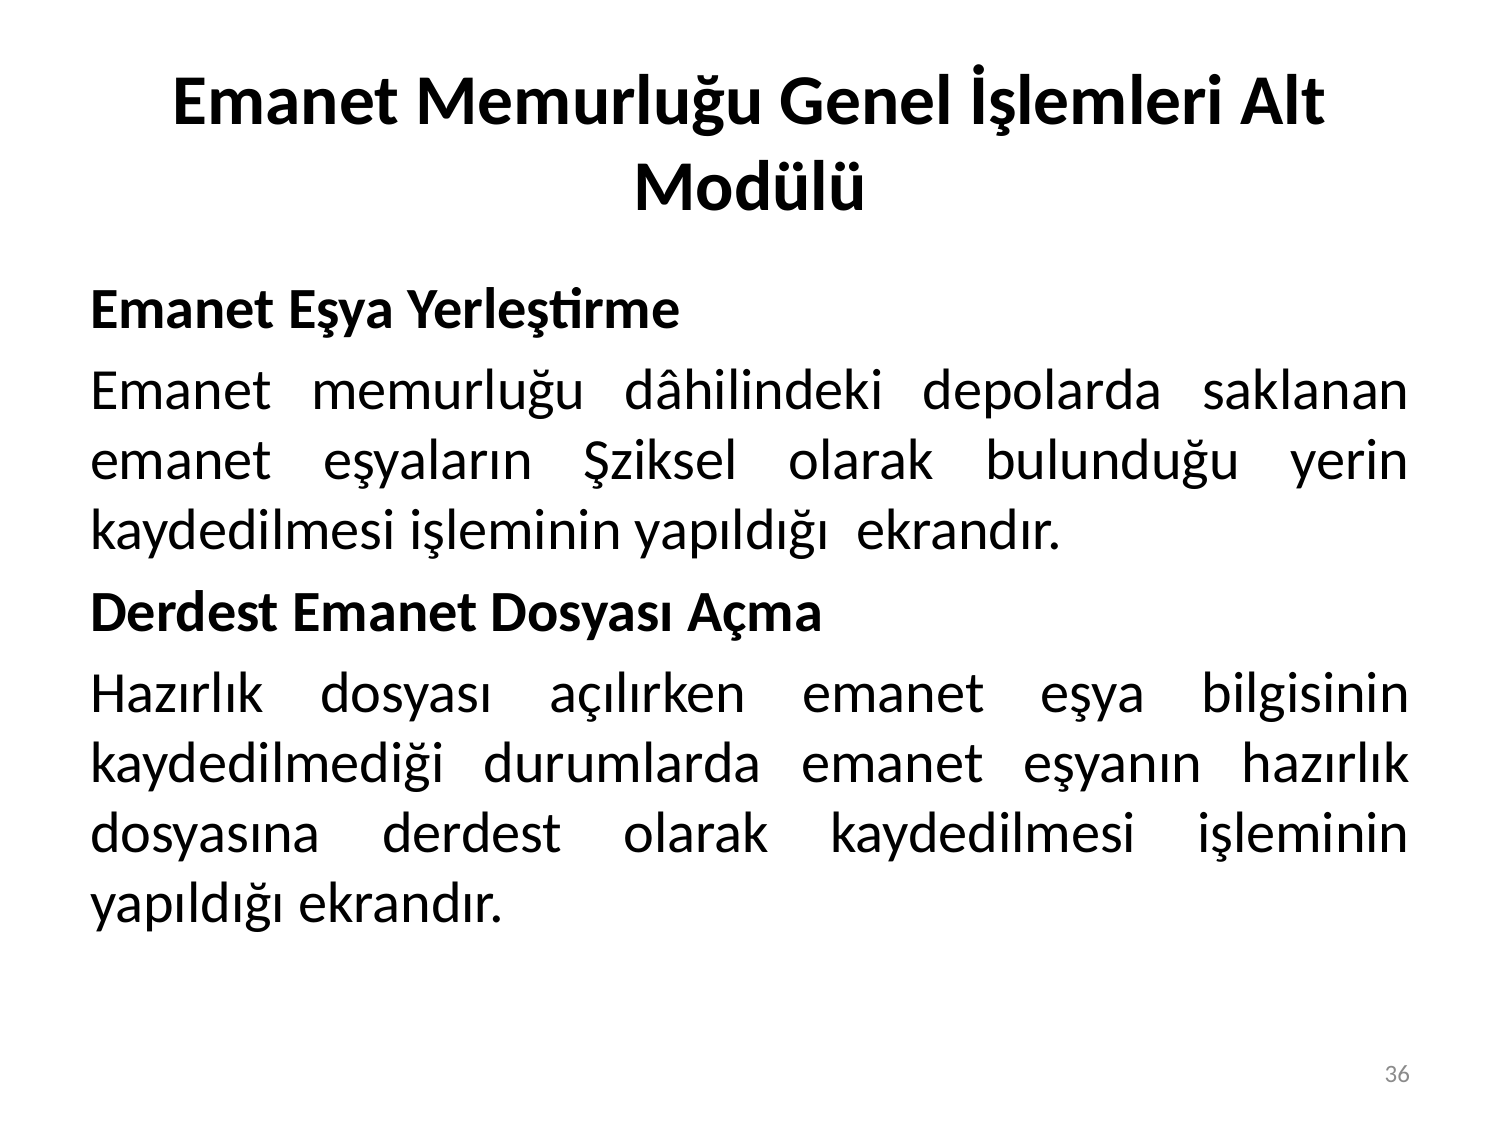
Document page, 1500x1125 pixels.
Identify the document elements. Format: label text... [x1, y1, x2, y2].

slide_number 36 [1074, 1042, 1425, 1103]
title Emanet Memurluğu Genel İşlemleri Alt Modülü [75, 45, 1425, 233]
list Emanet Eşya Yerleştirme Emanet memurluğu dâhilindeki depolarda saklanan emanet eşyaların Şziksel olarak bulunduğu yerin kaydedilmesi işleminin yapıldığı ekrandır. Derdest Emanet Dosyası Açma Hazırlık dosyası açılırken emanet eşya bilgisinin kaydedilmediği durumlarda emanet eşyanın hazırlık dosyasına derdest olarak kaydedilmesi işleminin yapıldığı ekrandır. [75, 262, 1425, 1005]
